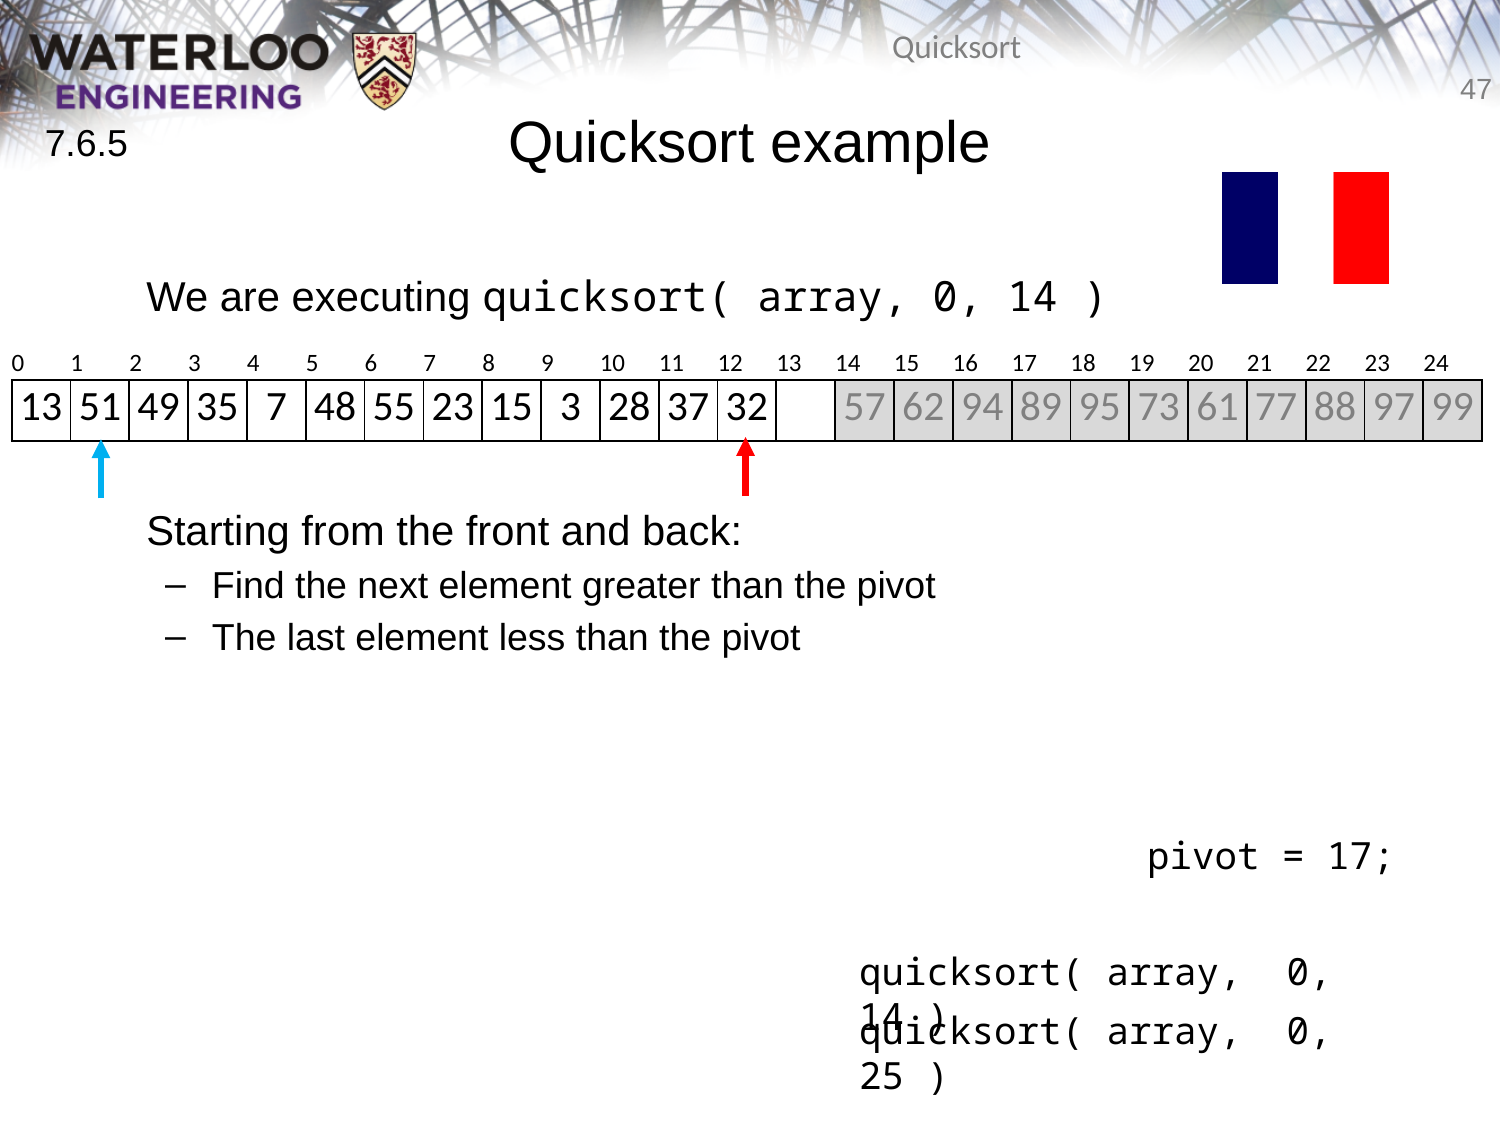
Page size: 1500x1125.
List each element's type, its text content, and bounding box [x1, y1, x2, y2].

table_header 3 [188, 350, 247, 379]
table_header 1 [71, 350, 129, 379]
table_header 12 [718, 350, 776, 379]
table_header 21 [1247, 350, 1306, 379]
text_box quicksort( array, 0, 14 ) [844, 940, 1447, 1046]
table_cell 57 [836, 381, 893, 440]
text_box 7.6.5 [30, 111, 143, 172]
table_header 24 [1423, 350, 1482, 379]
table_header 2 [129, 350, 188, 379]
table_cell 3 [542, 381, 599, 440]
table_cell 51 [71, 381, 128, 440]
table_header 18 [1070, 350, 1129, 379]
title Quicksort example [74, 44, 1426, 233]
table_header 15 [894, 350, 953, 379]
table_header 17 [1012, 350, 1070, 379]
table_cell 15 [483, 381, 540, 440]
table_header 16 [953, 350, 1012, 379]
table_cell [777, 381, 834, 440]
table_cell 37 [660, 381, 717, 440]
picture [0, 0, 1500, 1125]
table_header 22 [1306, 350, 1365, 379]
table_header 20 [1188, 350, 1247, 379]
table_cell 89 [1013, 381, 1070, 440]
table_header 23 [1365, 350, 1423, 379]
list We are executing quicksort( array, 0, 14 ) Starting from the front and back: Find the next element greater than the pivot The last element less than the pivot [74, 442, 1426, 1006]
table_cell 97 [1365, 381, 1422, 440]
table_header 0 [12, 350, 71, 379]
table_header 11 [659, 350, 718, 379]
table_cell 77 [1248, 381, 1305, 440]
table_cell 48 [307, 381, 364, 440]
table_cell 61 [1189, 381, 1246, 440]
table_header 6 [365, 350, 423, 379]
table_cell 55 [365, 381, 423, 440]
table_cell 13 [13, 381, 70, 440]
table_header 19 [1129, 350, 1188, 379]
table_cell 23 [424, 381, 481, 440]
table_cell 28 [601, 381, 658, 440]
text_box quicksort( array, 0, 25 ) [844, 1046, 1447, 1105]
table_cell 62 [895, 381, 952, 440]
text_box pivot = 17; [1132, 824, 1410, 885]
table_header 8 [482, 350, 541, 379]
table_header 9 [541, 350, 600, 379]
table_cell 95 [1071, 381, 1128, 440]
table_cell 73 [1130, 381, 1187, 440]
table_cell 35 [189, 381, 246, 440]
table_cell 99 [1424, 381, 1481, 440]
table_cell 32 [718, 381, 775, 440]
table_header 5 [306, 350, 365, 379]
table_header 7 [423, 350, 482, 379]
table_header 4 [247, 350, 306, 379]
table_header 13 [776, 350, 835, 379]
table_cell 94 [954, 381, 1011, 440]
table_header 14 [835, 350, 894, 379]
table_header 10 [600, 350, 659, 379]
table_cell 7 [248, 381, 305, 440]
list We are executing quicksort( array, 0, 14 ) Starting from the front and back: Find the next element greater than the pivot The last element less than the pivot [74, 262, 1426, 350]
table_cell 49 [130, 381, 187, 440]
table_cell 88 [1307, 381, 1364, 440]
